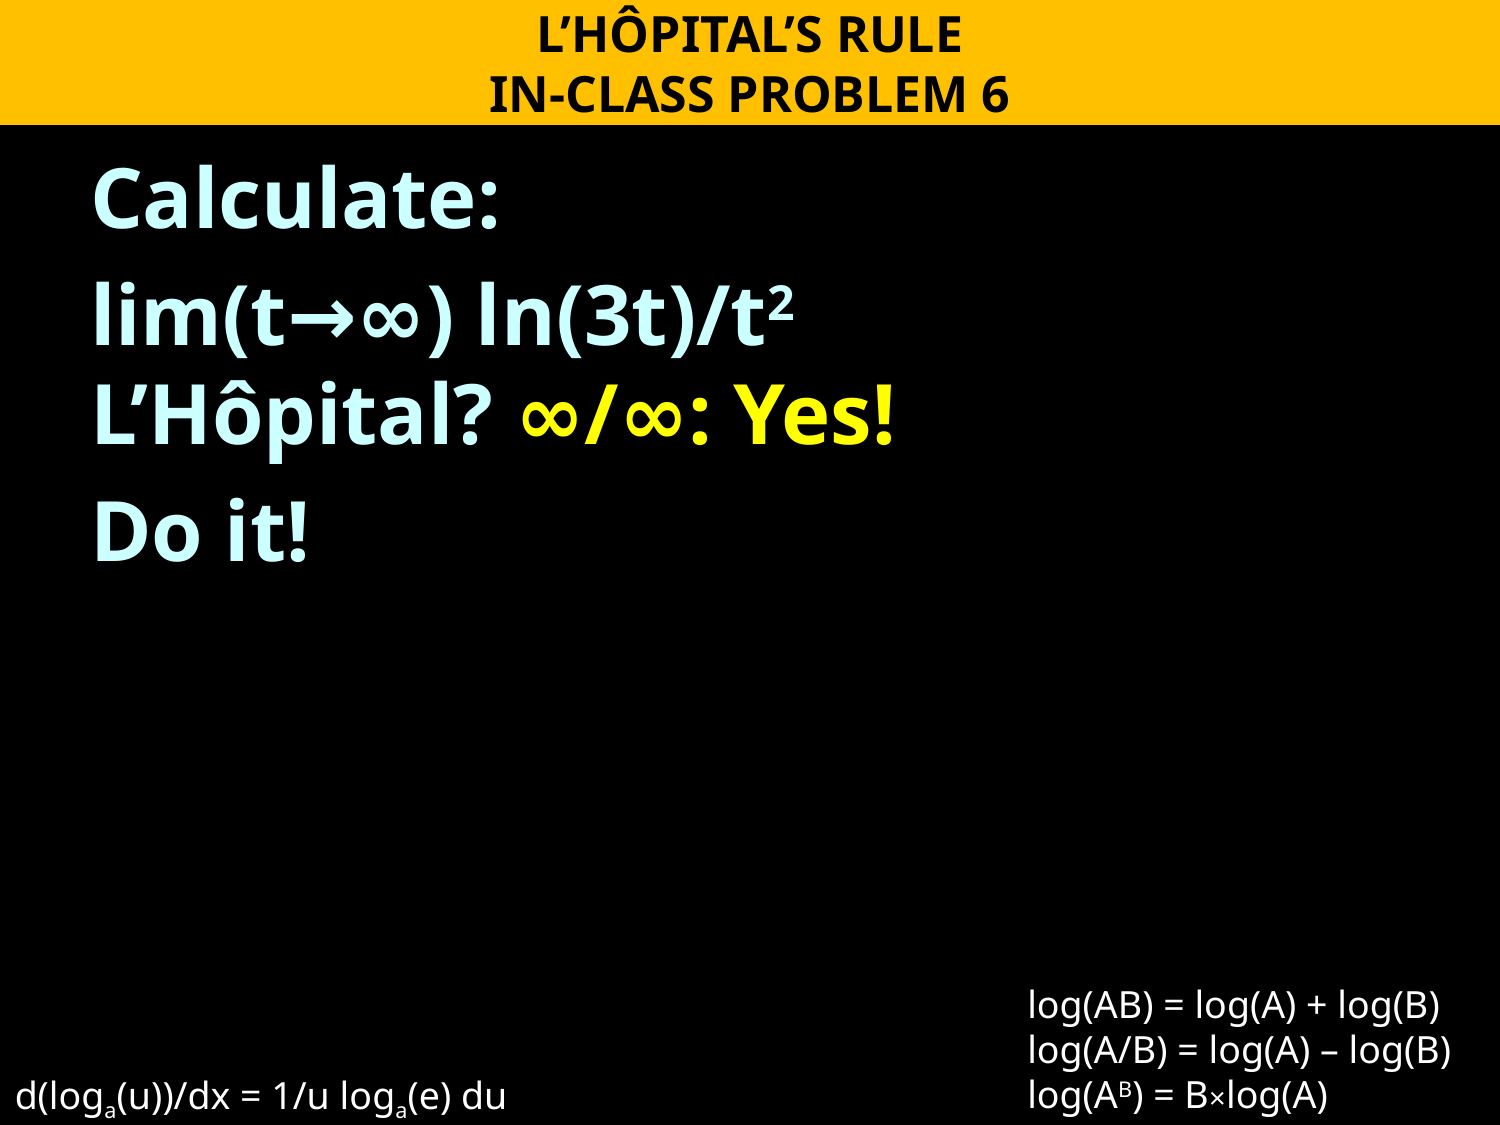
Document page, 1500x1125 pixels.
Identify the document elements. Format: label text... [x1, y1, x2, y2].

text_box log(AB) = log(A) + log(B) log(A/B) = log(A) – log(B) log(AB) = B×log(A) [1012, 973, 1500, 1124]
list Calculate: lim(t→∞) ln(3t)/t2 L’Hôpital? ∞/∞: Yes! Do it! [75, 137, 1500, 1063]
text_box L’HÔPITAL’S RULE IN-CLASS PROBLEM 6 [0, 0, 1500, 125]
text_box d(loga(u))/dx = 1/u loga(e) du [0, 1064, 599, 1125]
